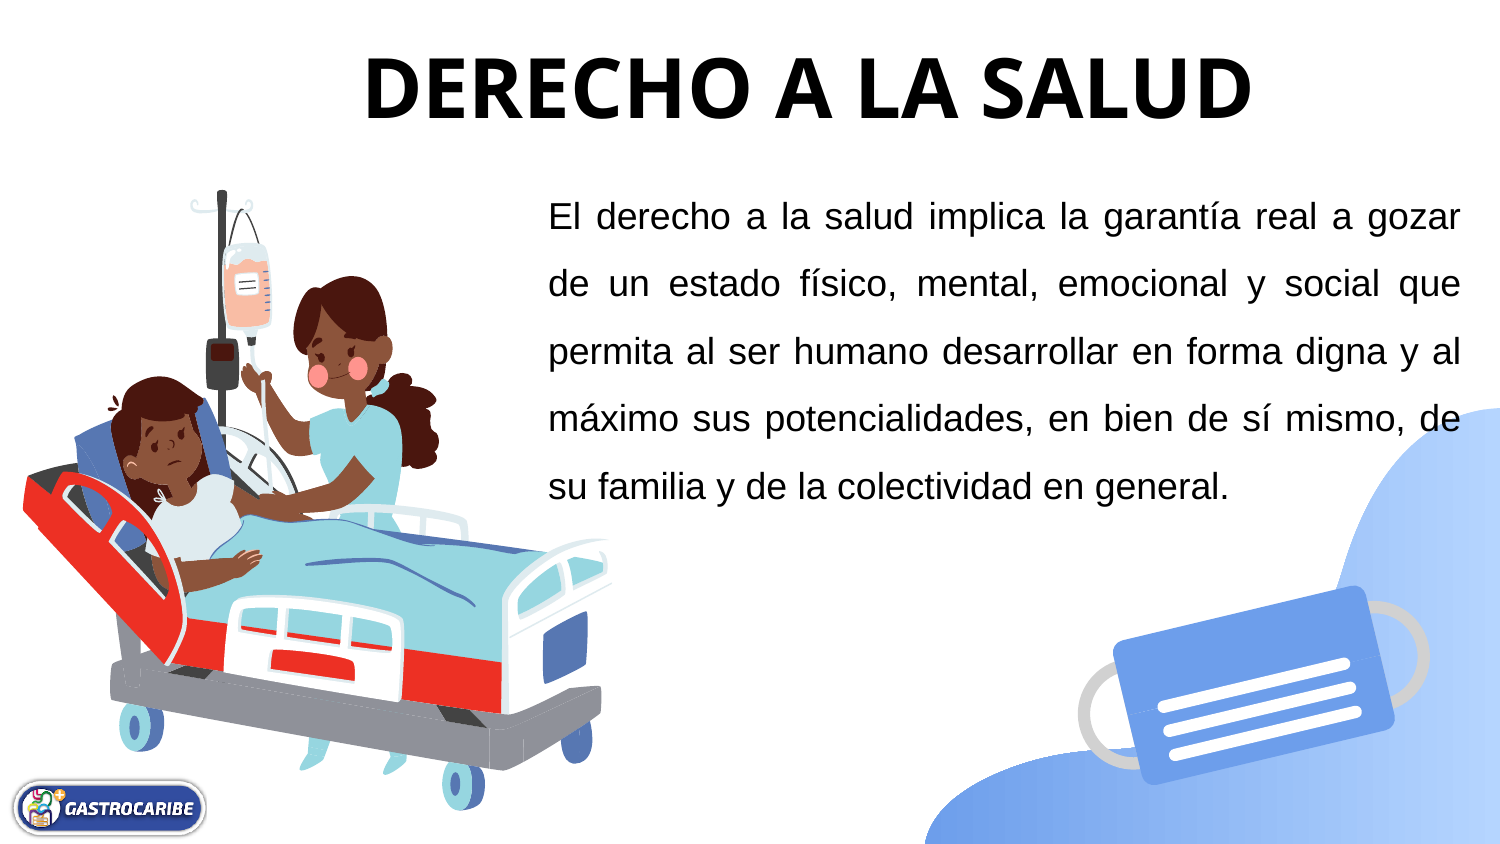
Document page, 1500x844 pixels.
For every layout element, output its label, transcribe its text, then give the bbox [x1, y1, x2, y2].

picture [8, 774, 208, 840]
text_box DERECHO A LA SALUD [346, 27, 1270, 143]
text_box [1074, 610, 1434, 760]
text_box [21, 189, 615, 811]
text_box El derecho a la salud implica la garantía real a gozar de un estado físico, mental, emocional y social que permita al ser humano desarrollar en forma digna y al máximo sus potencialidades, en bien de sí mismo, de su familia y de la colectividad en general. [533, 161, 1476, 515]
